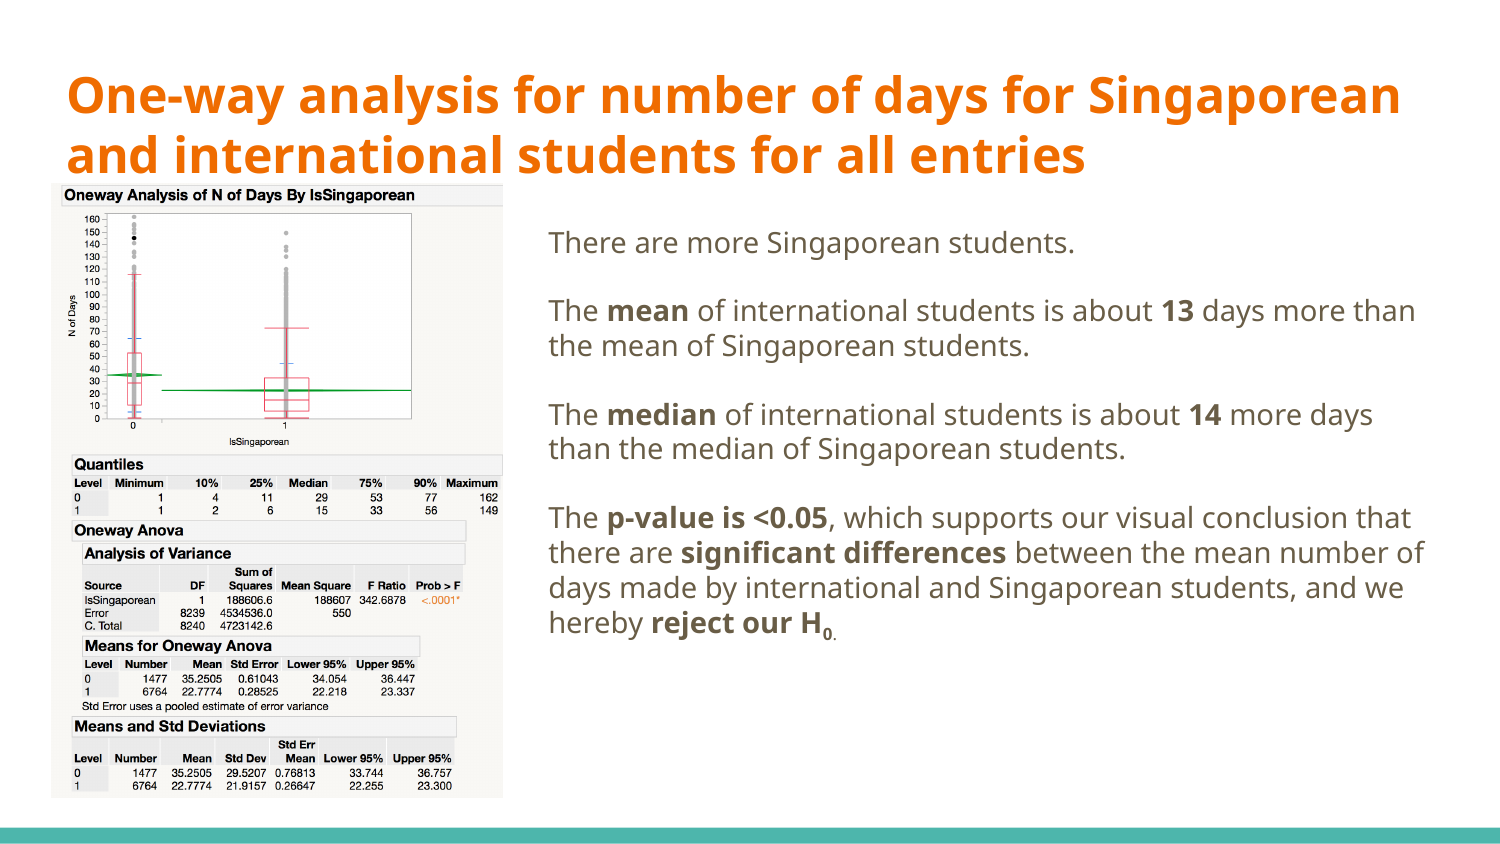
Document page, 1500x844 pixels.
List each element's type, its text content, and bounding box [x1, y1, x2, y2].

list There are more Singaporean students. The mean of international students is about 13 days more than the mean of Singaporean students. The median of international students is about 14 more days than the median of Singaporean students. The p-value is <0.05, which supports our visual conclusion that there are significant differences between the mean number of days made by international and Singaporean students, and we hereby reject our H0. [533, 209, 1449, 750]
title One-way analysis for number of days for Singaporean and international students for all entries [51, 48, 1449, 164]
picture [50, 182, 503, 798]
